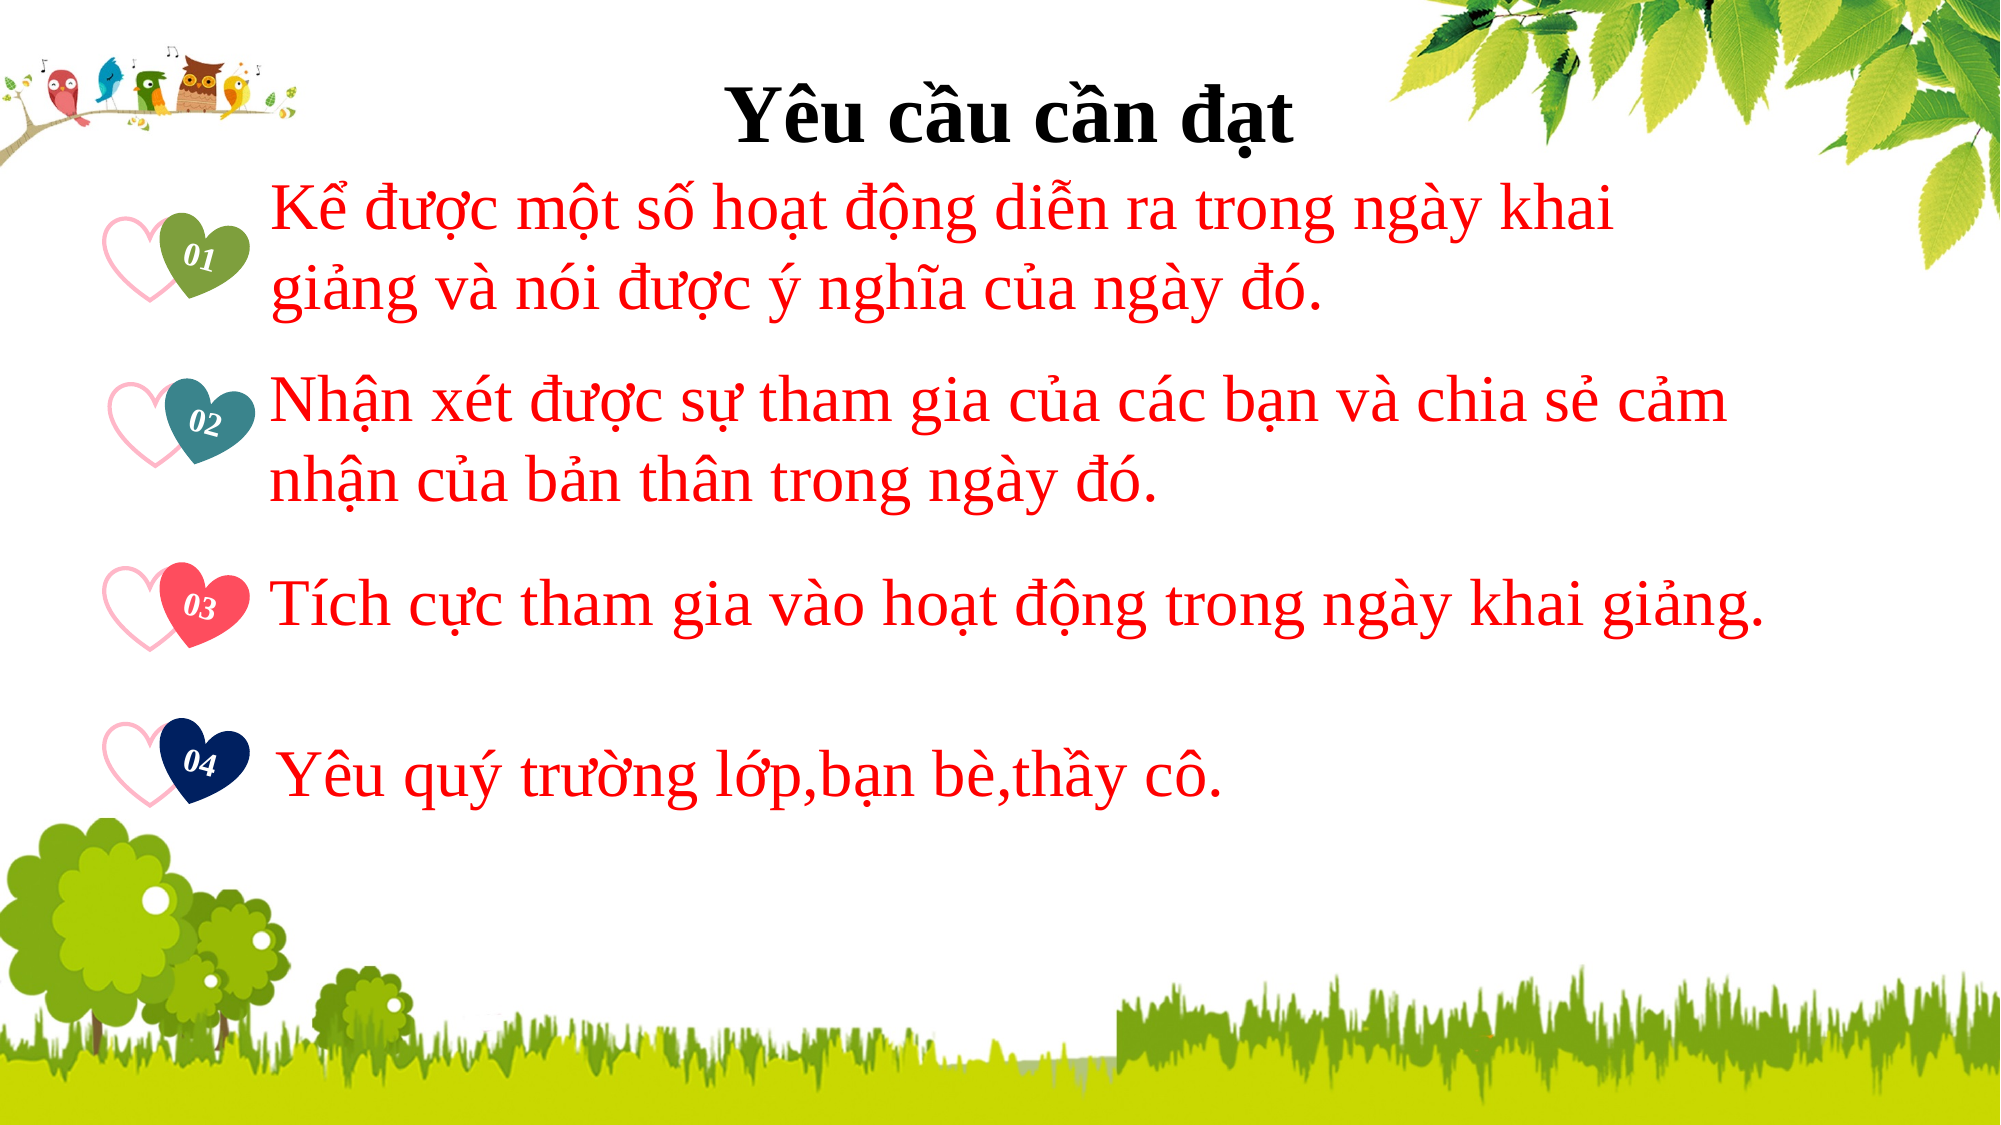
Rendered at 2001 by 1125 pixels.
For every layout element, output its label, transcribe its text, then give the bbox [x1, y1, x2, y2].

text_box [104, 722, 246, 806]
text_box Nhận xét được sự tham gia của các bạn và chia sẻ cảm nhận của bản thân trong ngày đó. [254, 377, 1890, 493]
text_box Yêu cầu cần đạt [709, 51, 1398, 167]
text_box Yêu quý trường lớp,bạn bè,thầy cô. [260, 712, 2000, 827]
text_box Kể được một số hoạt động diễn ra trong ngày khai giảng và nói được ý nghĩa của ngày đó. [255, 185, 1729, 301]
text_box Tích cực tham gia vào hoạt động trong ngày khai giảng. [254, 541, 2000, 656]
picture [0, 0, 2000, 1125]
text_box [104, 217, 246, 301]
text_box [109, 383, 251, 466]
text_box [104, 566, 246, 650]
